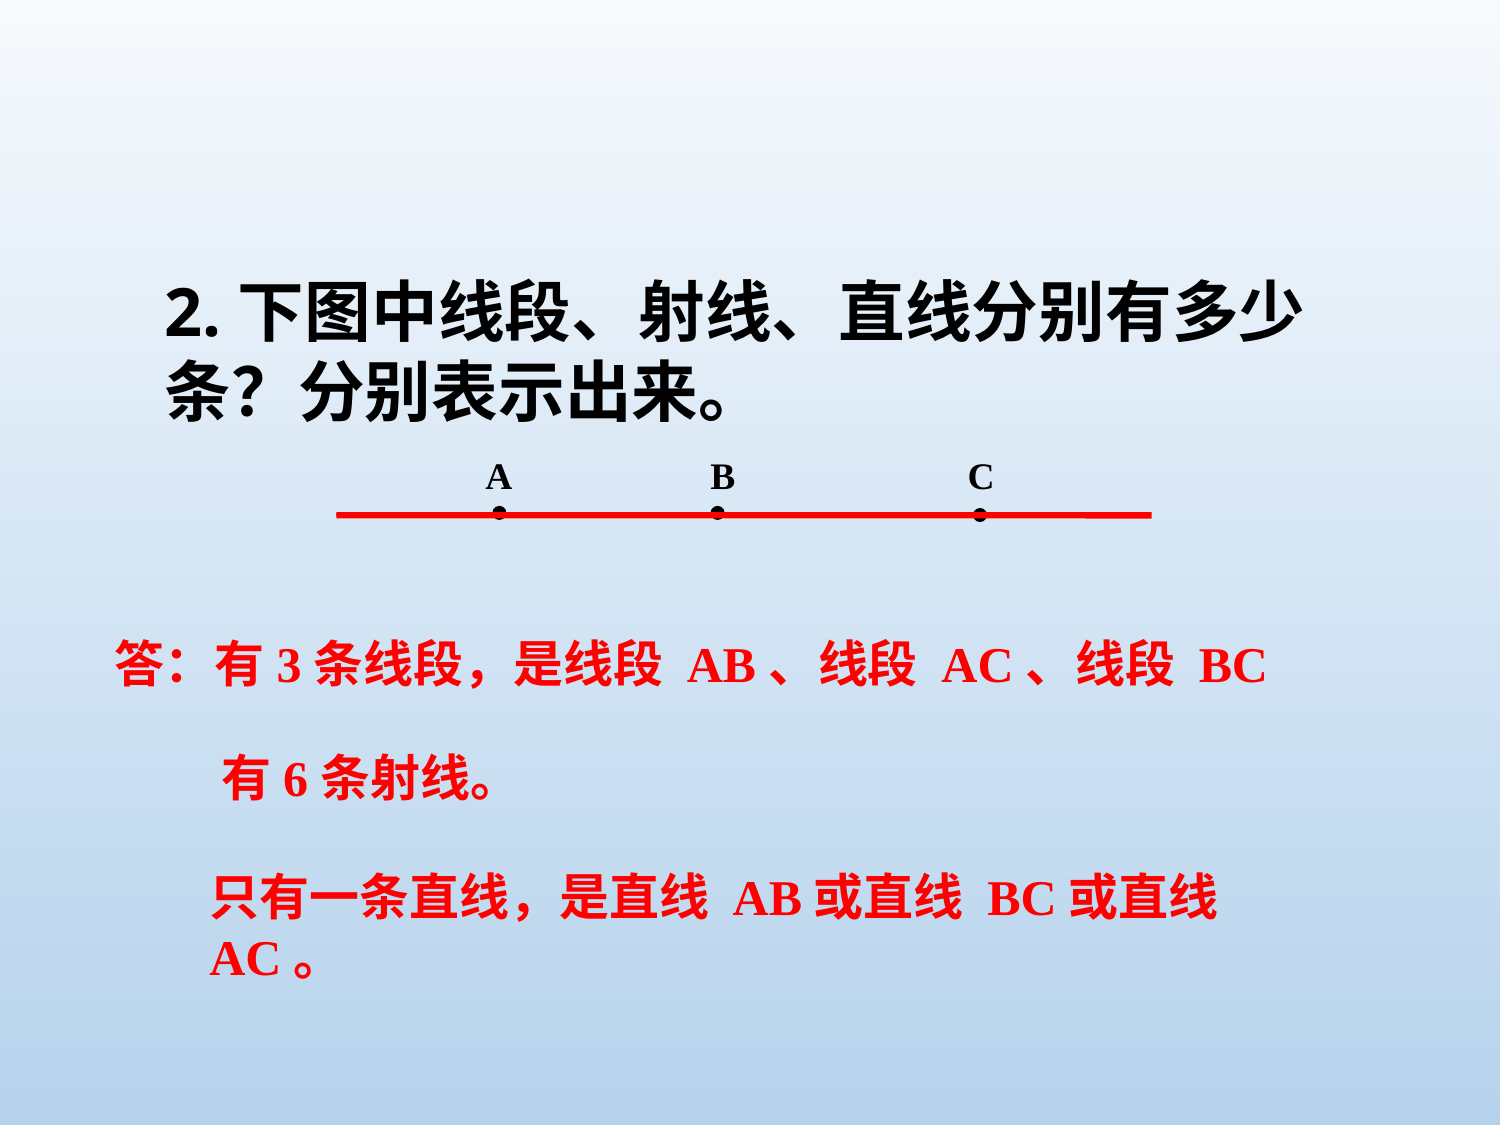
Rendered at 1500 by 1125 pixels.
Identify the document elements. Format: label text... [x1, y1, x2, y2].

text_box 有3条线段，是线段 AB、线段 AC、线段 BC [199, 624, 1400, 700]
text_box 有6条射线。 [206, 739, 1222, 815]
text_box 答： [99, 624, 199, 700]
text_box 只有一条直线，是直线 AB或直线 BC或直线AC。 [194, 857, 1329, 993]
text_box 2.下图中线段、射线、直线分别有多少条？分别表示出来。 [150, 262, 1351, 438]
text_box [336, 444, 1149, 522]
